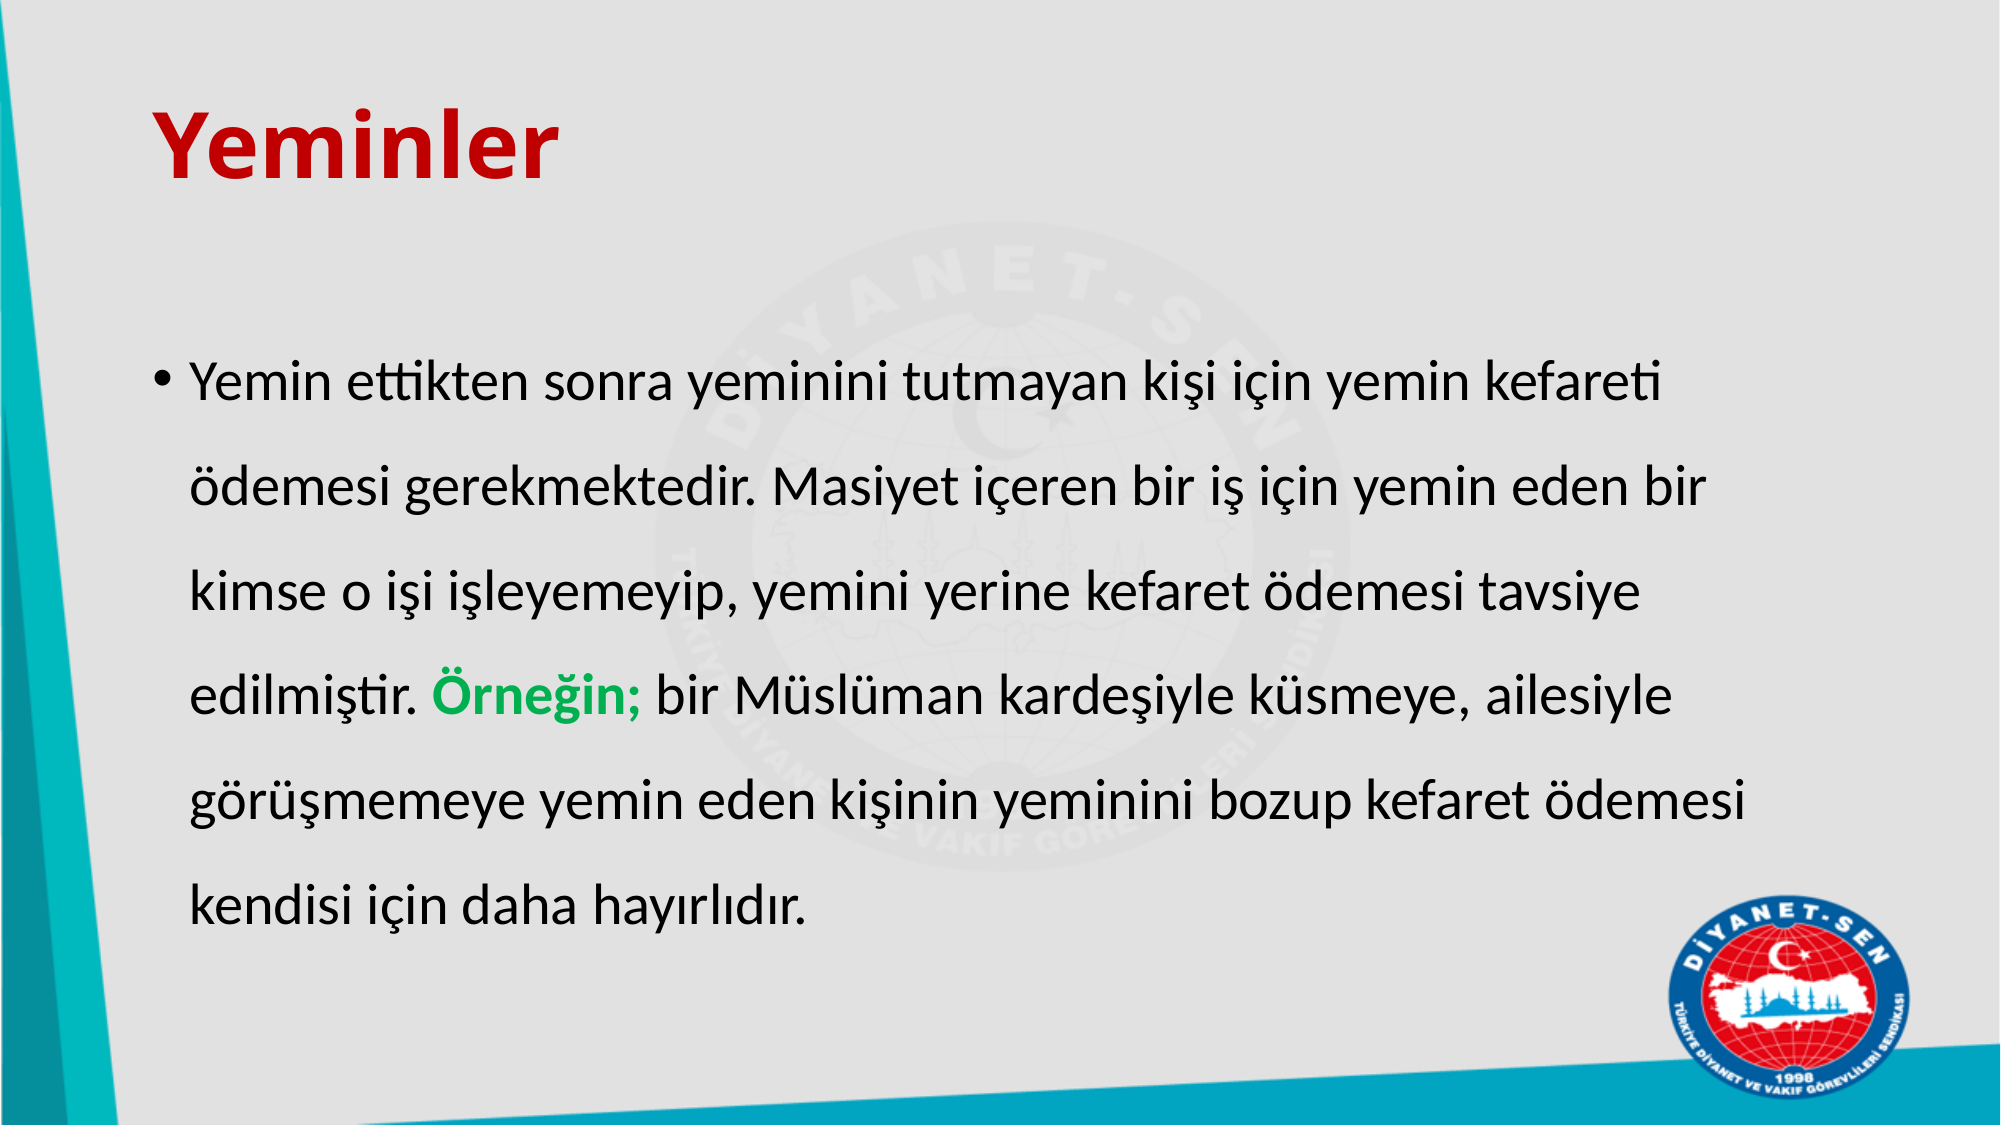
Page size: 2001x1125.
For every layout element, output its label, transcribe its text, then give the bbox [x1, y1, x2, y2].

title Yeminler [137, 59, 1863, 238]
picture [0, 0, 2001, 1125]
list Yemin ettikten sonra yeminini tutmayan kişi için yemin kefareti ödemesi gerekmektedir. Masiyet içeren bir iş için yemin eden bir kimse o işi işleyemeyip, yemini yerine kefaret ödemesi tavsiye edilmiştir. Örneğin; bir Müslüman kardeşiyle küsmeye, ailesiyle görüşmemeye yemin eden kişinin yeminini bozup kefaret ödemesi kendisi için daha hayırlıdır. [137, 299, 1863, 1014]
